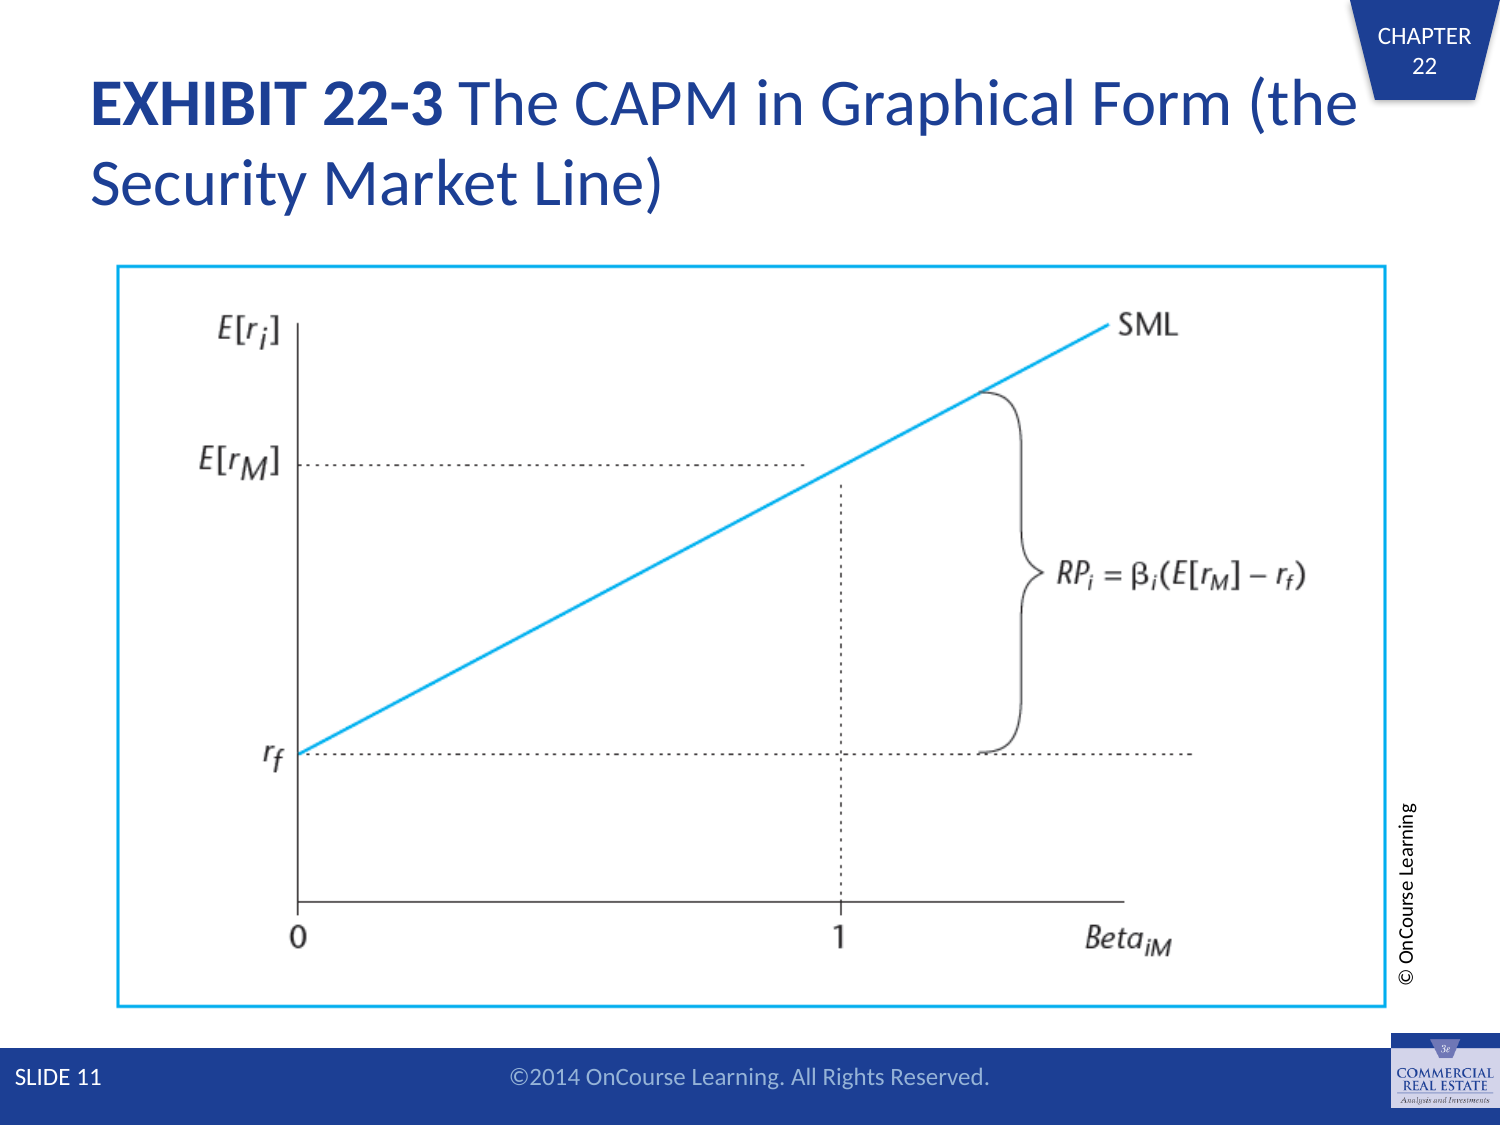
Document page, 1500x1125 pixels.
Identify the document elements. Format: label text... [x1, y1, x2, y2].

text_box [112, 262, 1426, 1013]
picture [1391, 1033, 1500, 1108]
slide_number SLIDE 11 [0, 1052, 350, 1113]
title EXHIBIT 22-3 The CAPM in Graphical Form (the Security Market Line) [75, 45, 1375, 233]
